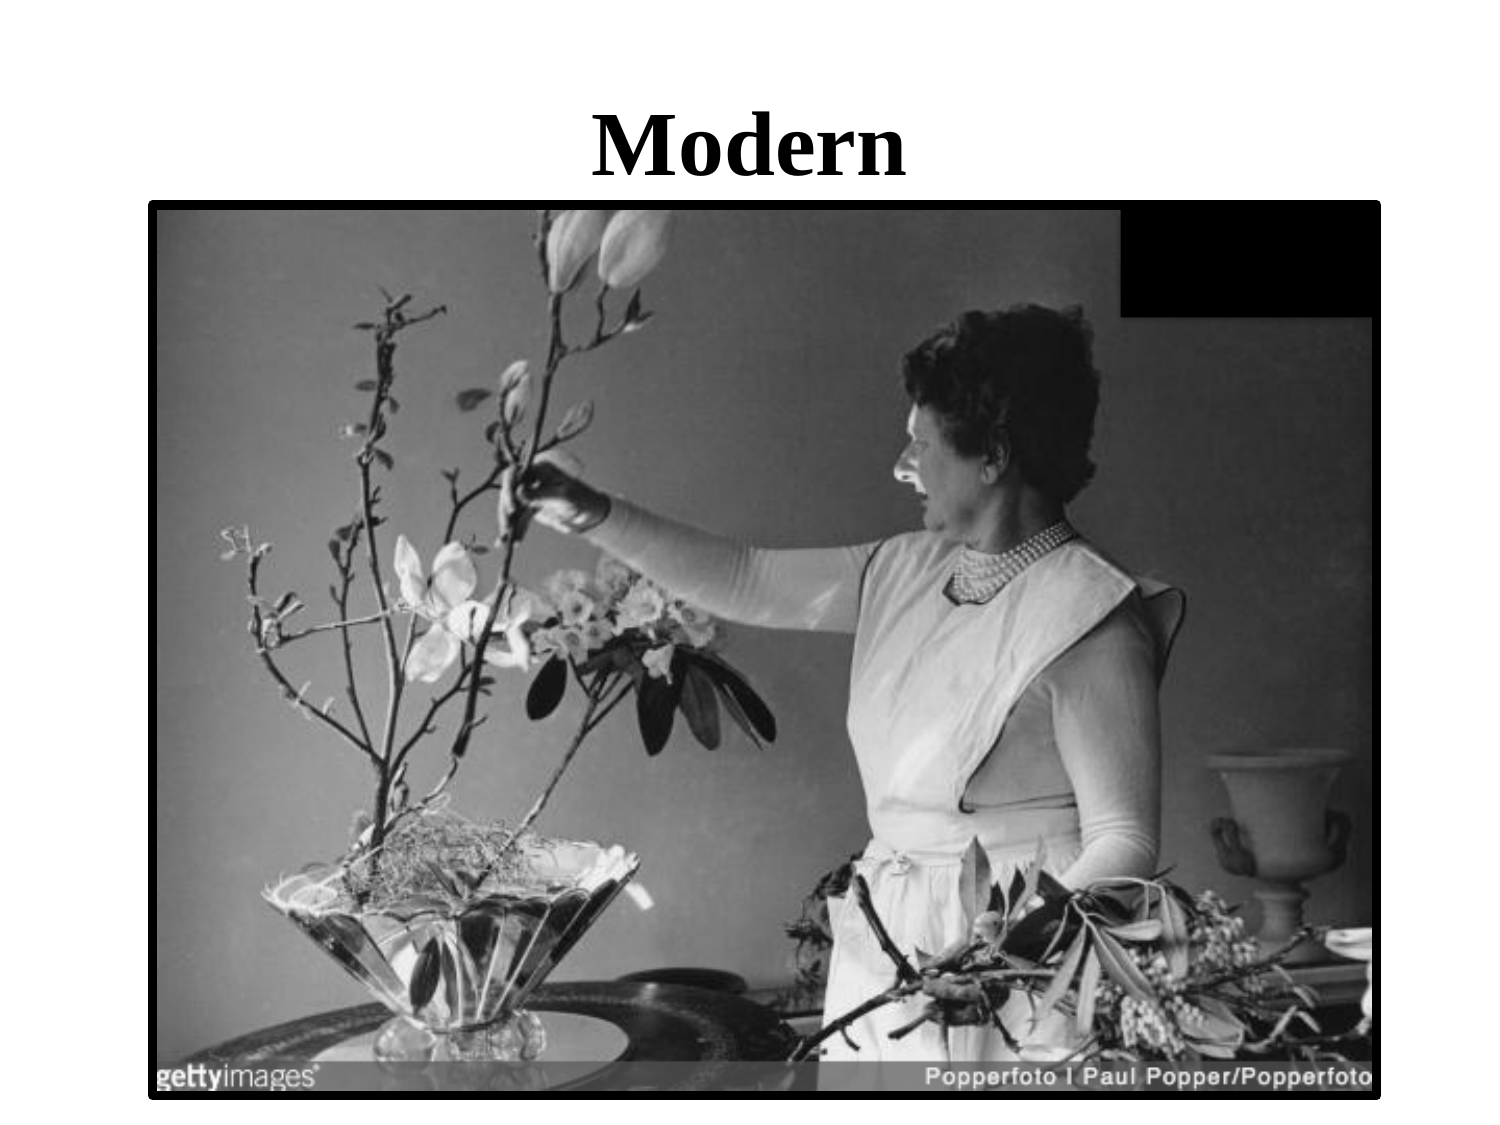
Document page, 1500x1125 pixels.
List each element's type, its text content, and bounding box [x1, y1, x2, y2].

title Modern [75, 45, 1425, 233]
picture [157, 209, 1373, 1092]
